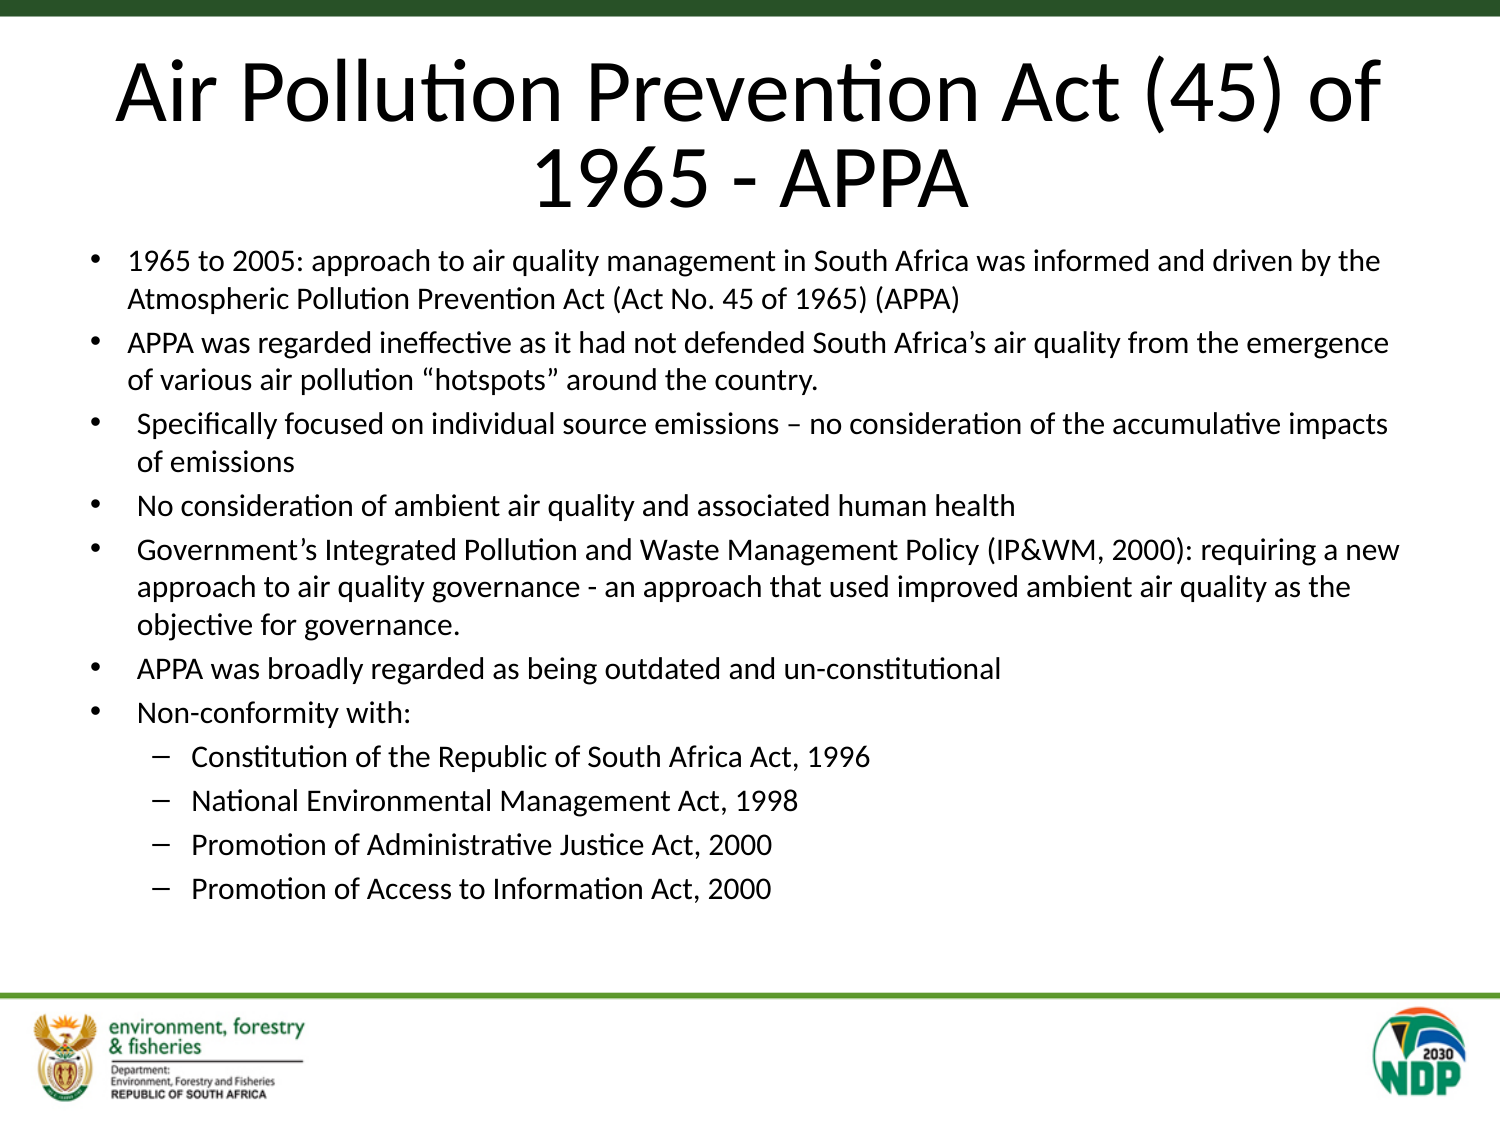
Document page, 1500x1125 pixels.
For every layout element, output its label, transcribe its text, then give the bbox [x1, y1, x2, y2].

list 1965 to 2005: approach to air quality management in South Africa was informed and driven by the Atmospheric Pollution Prevention Act (Act No. 45 of 1965) (APPA) APPA was regarded ineffective as it had not defended South Africa’s air quality from the emergence of various air pollution “hotspots” around the country. Specifically focused on individual source emissions – no consideration of the accumulative impacts of emissions No consideration of ambient air quality and associated human health Government’s Integrated Pollution and Waste Management Policy (IP&WM, 2000): requiring a new approach to air quality governance - an approach that used improved ambient air quality as the objective for governance. APPA was broadly regarded as being outdated and un-constitutional Non-conformity with: Constitution of the Republic of South Africa Act, 1996 National Environmental Management Act, 1998 Promotion of Administrative Justice Act, 2000 Promotion of Access to Information Act, 2000 [75, 232, 1425, 925]
title Air Pollution Prevention Act (45) of 1965 - APPA [75, 45, 1425, 232]
picture [0, 0, 1500, 1125]
